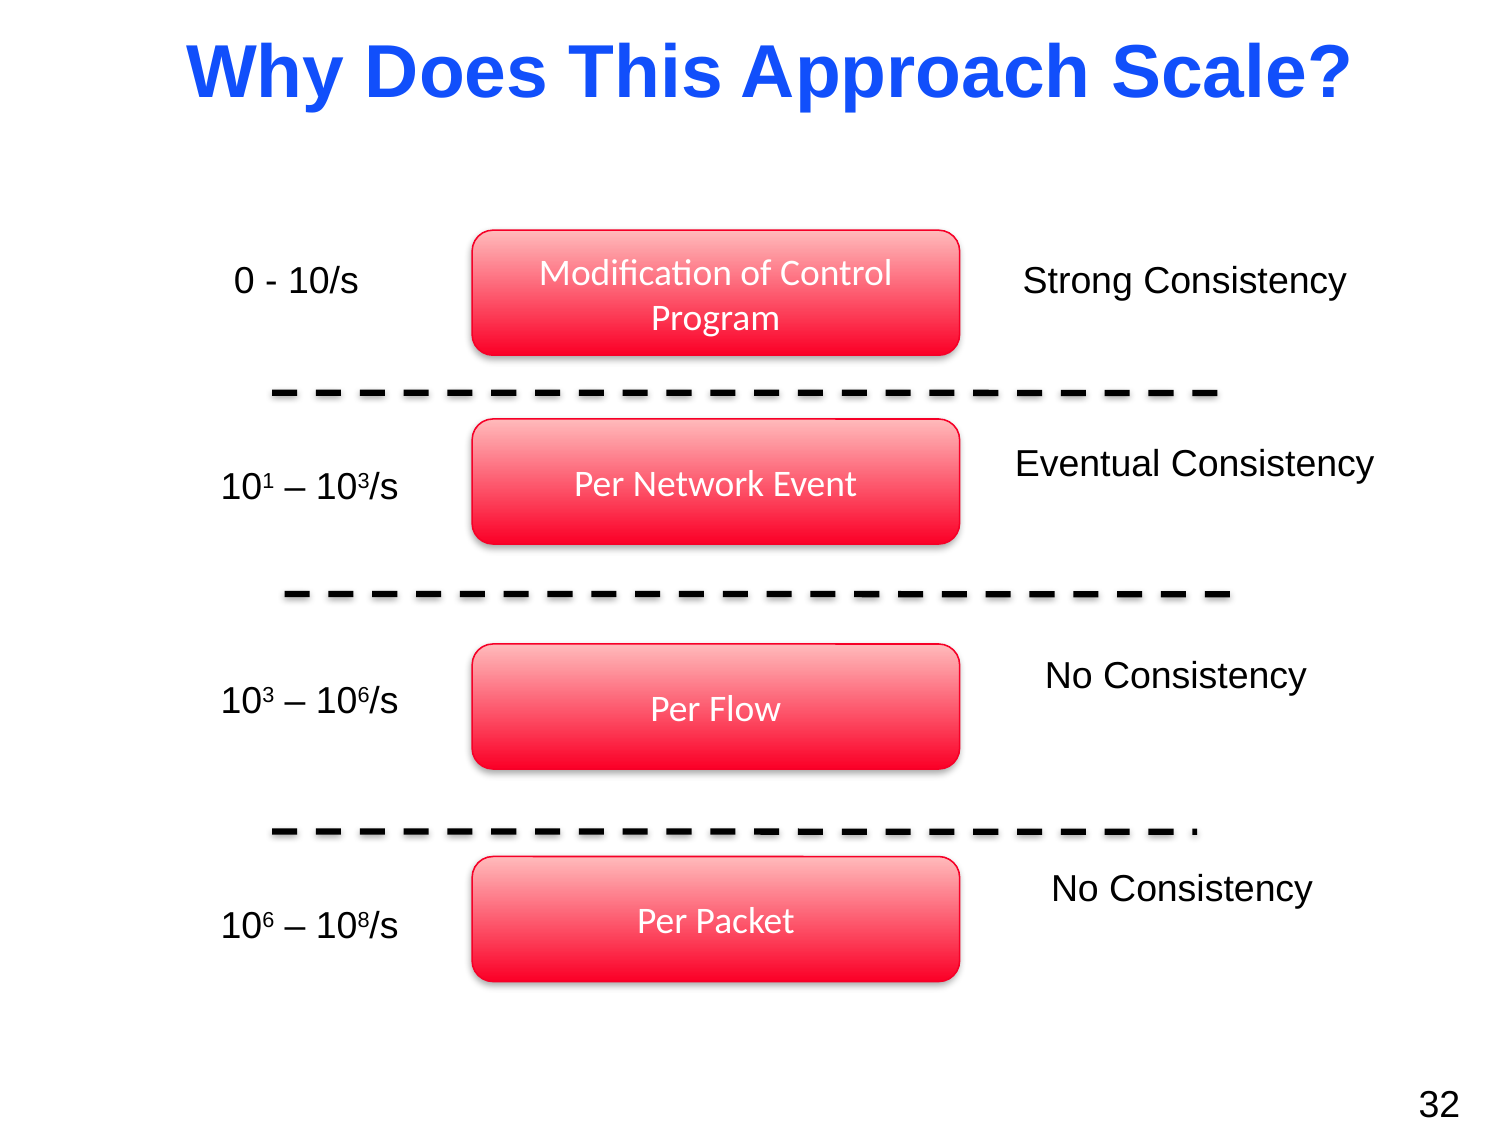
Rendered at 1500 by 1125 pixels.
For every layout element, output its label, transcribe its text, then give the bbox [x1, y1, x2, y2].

text_box Strong Consistency [1007, 249, 1362, 309]
text_box 101 – 103/s [205, 454, 414, 515]
text_box Per Network Event [471, 418, 961, 545]
text_box Per Packet [471, 855, 961, 983]
text_box Eventual Consistency [1000, 431, 1390, 492]
title Why Does This Approach Scale? [39, 25, 1500, 118]
text_box No Consistency [1036, 856, 1328, 917]
text_box No Consistency [1030, 643, 1333, 704]
text_box Per Flow [471, 643, 961, 770]
text_box Modification of Control Program [471, 229, 961, 356]
text_box 103 – 106/s [205, 668, 414, 729]
text_box 0 - 10/s [219, 249, 374, 309]
text_box 106 – 108/s [205, 893, 414, 954]
